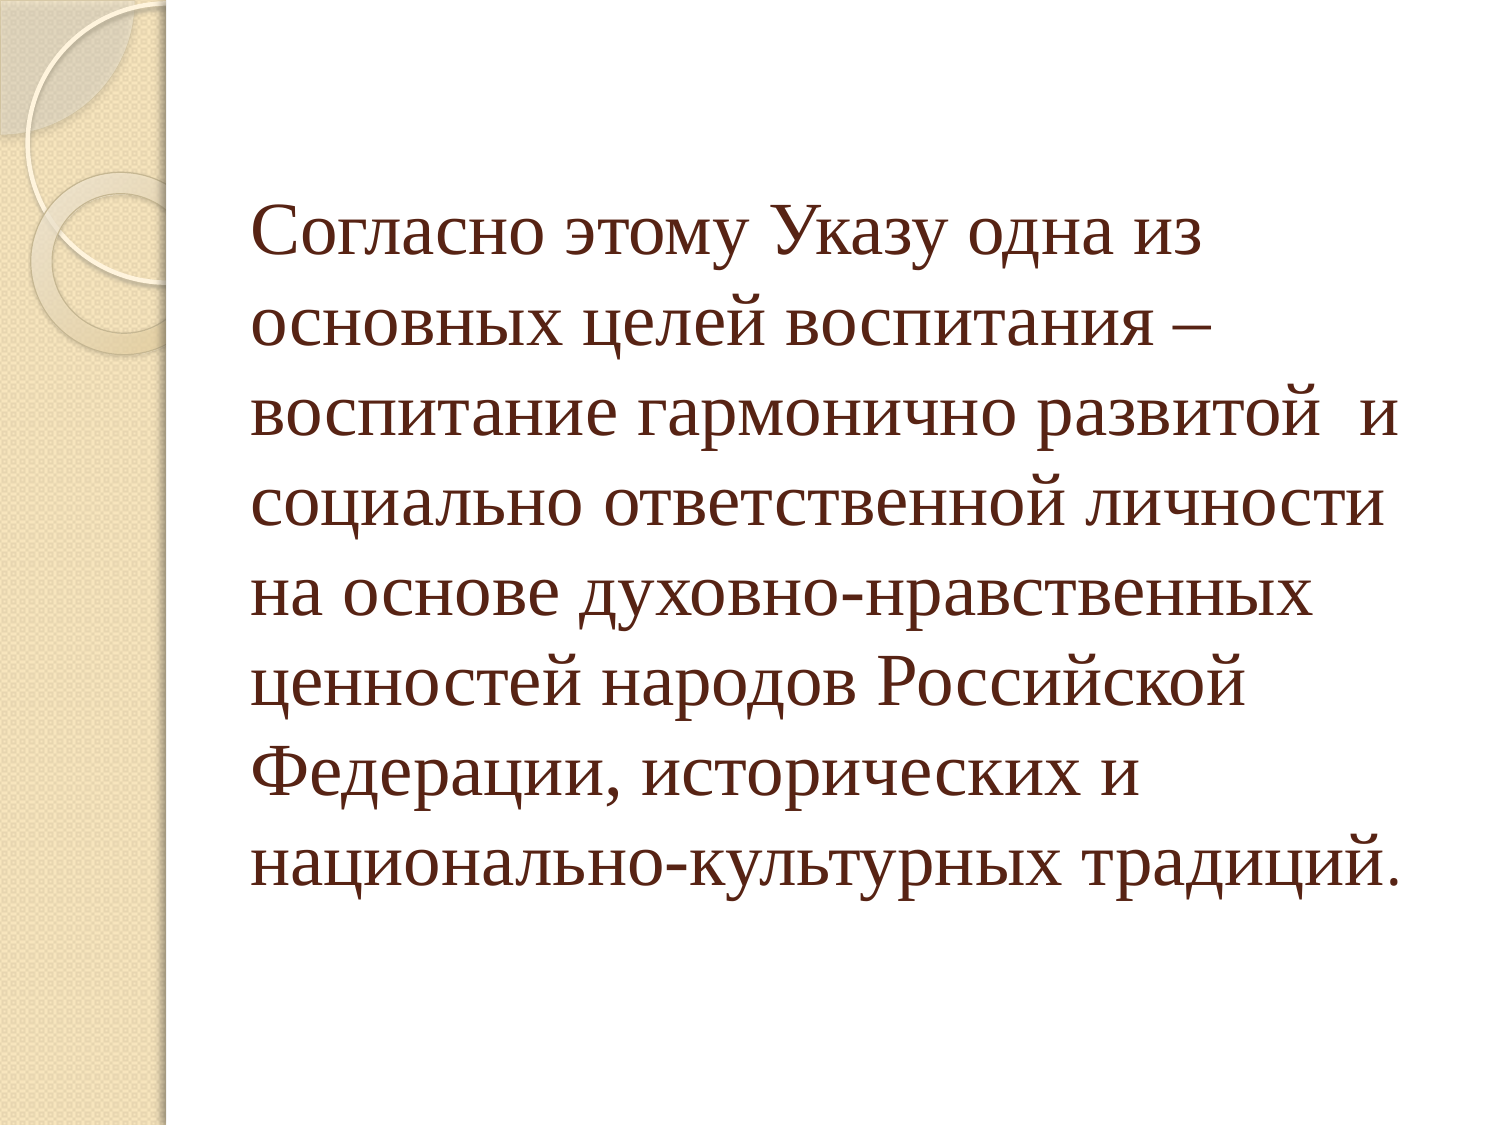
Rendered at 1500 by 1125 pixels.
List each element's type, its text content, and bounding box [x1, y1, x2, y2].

title Согласно этому Указу одна из основных целей воспитания – воспитание гармонично развитой и социально ответственной личности на основе духовно-нравственных ценностей народов Российской Федерации, исторических и национально-культурных традиций. [235, 45, 1466, 1035]
